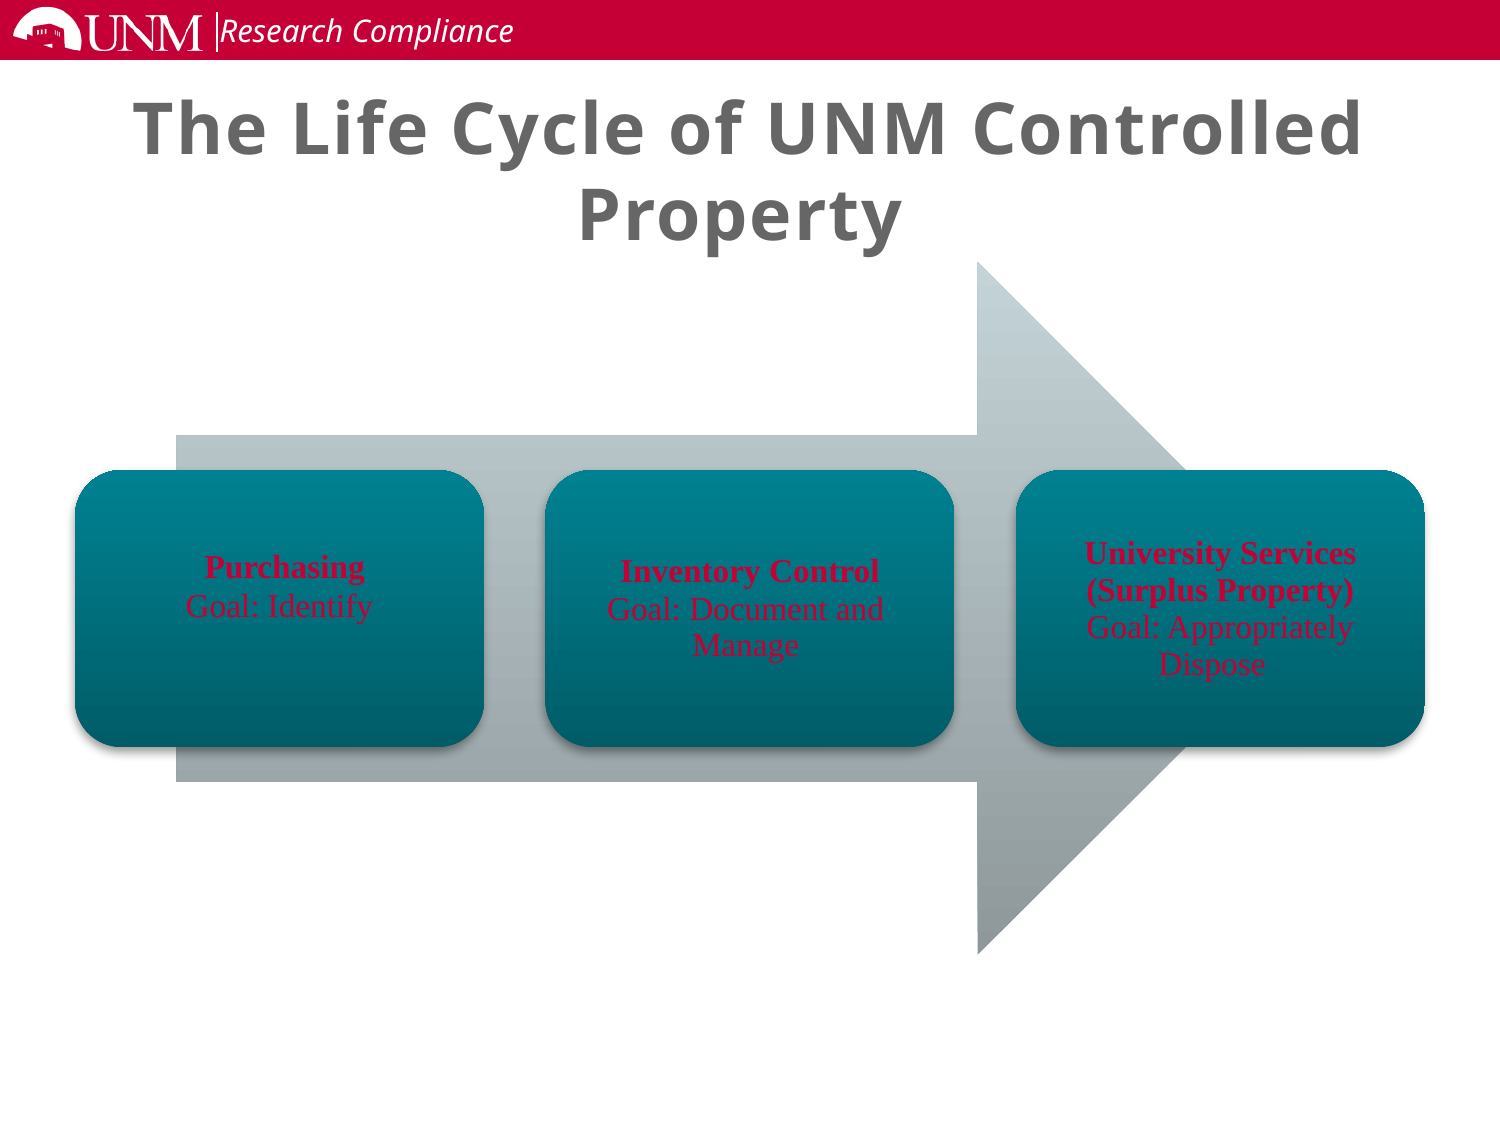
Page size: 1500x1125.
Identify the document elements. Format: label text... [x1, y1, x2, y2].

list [74, 262, 1426, 956]
picture [13, 6, 203, 51]
title The Life Cycle of UNM Controlled Property [74, 74, 1426, 262]
